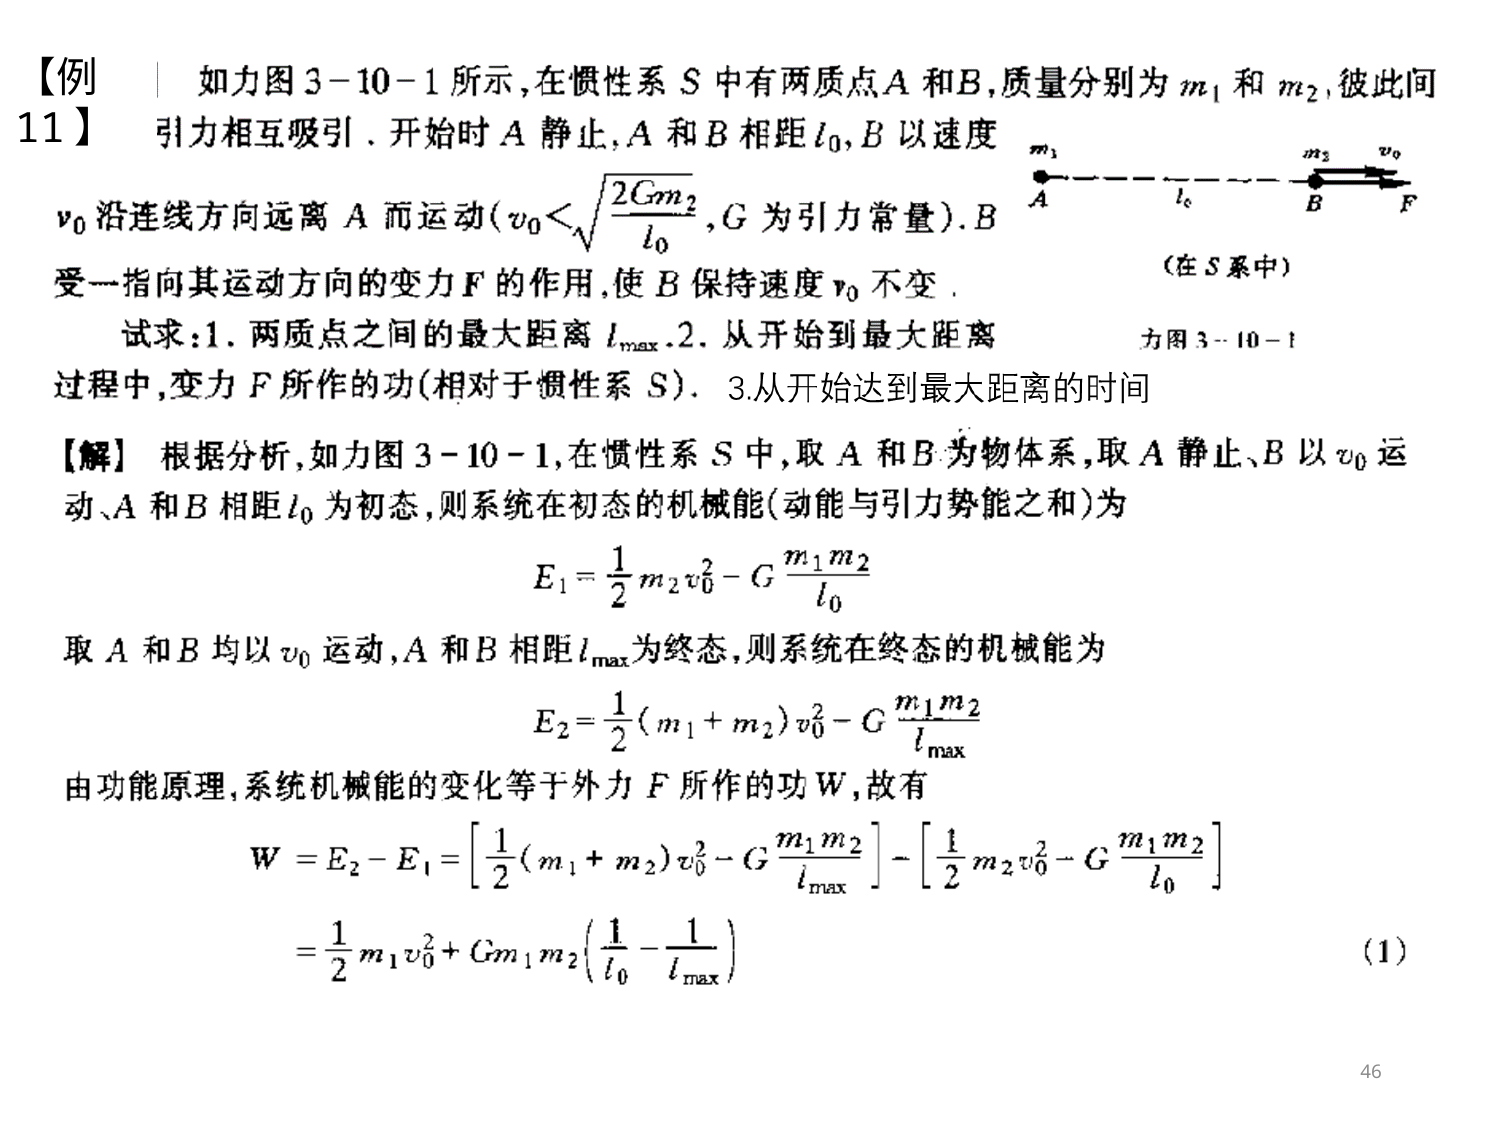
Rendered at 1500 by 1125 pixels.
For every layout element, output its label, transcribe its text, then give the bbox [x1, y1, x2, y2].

picture [38, 43, 1461, 1004]
text_box 【例11】 [0, 43, 38, 159]
slide_number 46 [1059, 1042, 1397, 1103]
